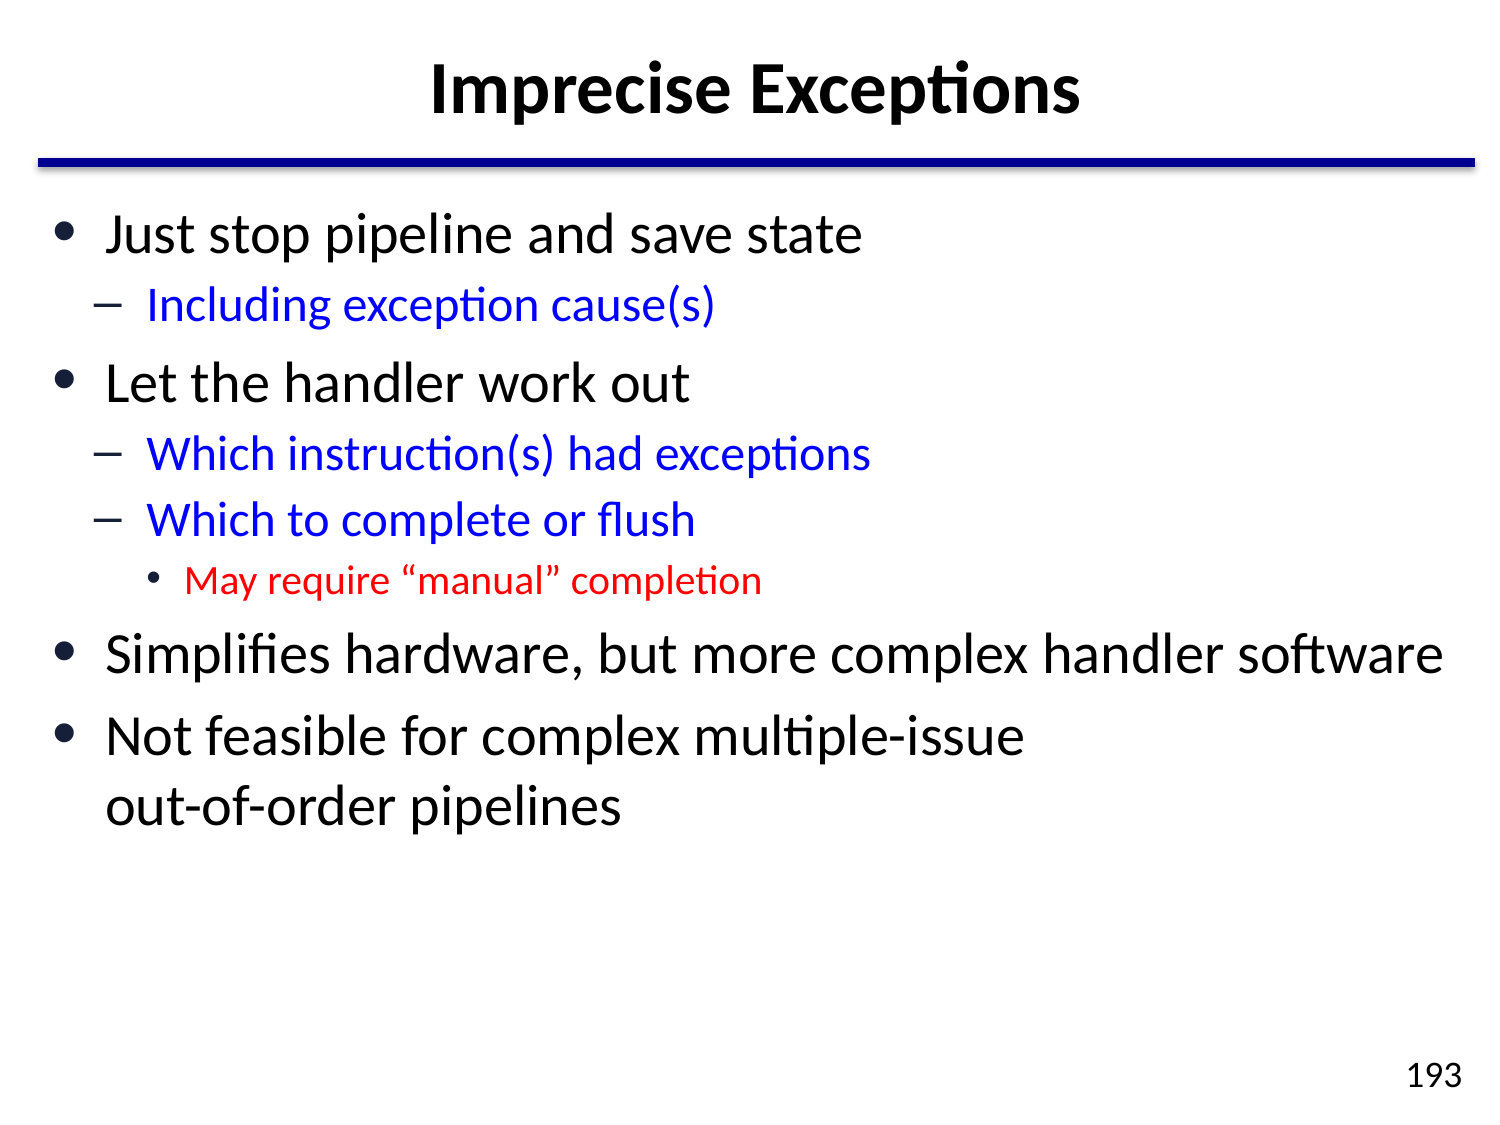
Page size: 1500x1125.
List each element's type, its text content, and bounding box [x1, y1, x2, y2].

title Imprecise Exceptions [37, 24, 1475, 143]
slide_number 193 [1127, 1042, 1478, 1103]
list Just stop pipeline and save state Including exception cause(s) Let the handler work out Which instruction(s) had exceptions Which to complete or flush May require “manual” completion Simplifies hardware, but more complex handler software Not feasible for complex multiple-issue out-of-order pipelines [37, 187, 1475, 1043]
